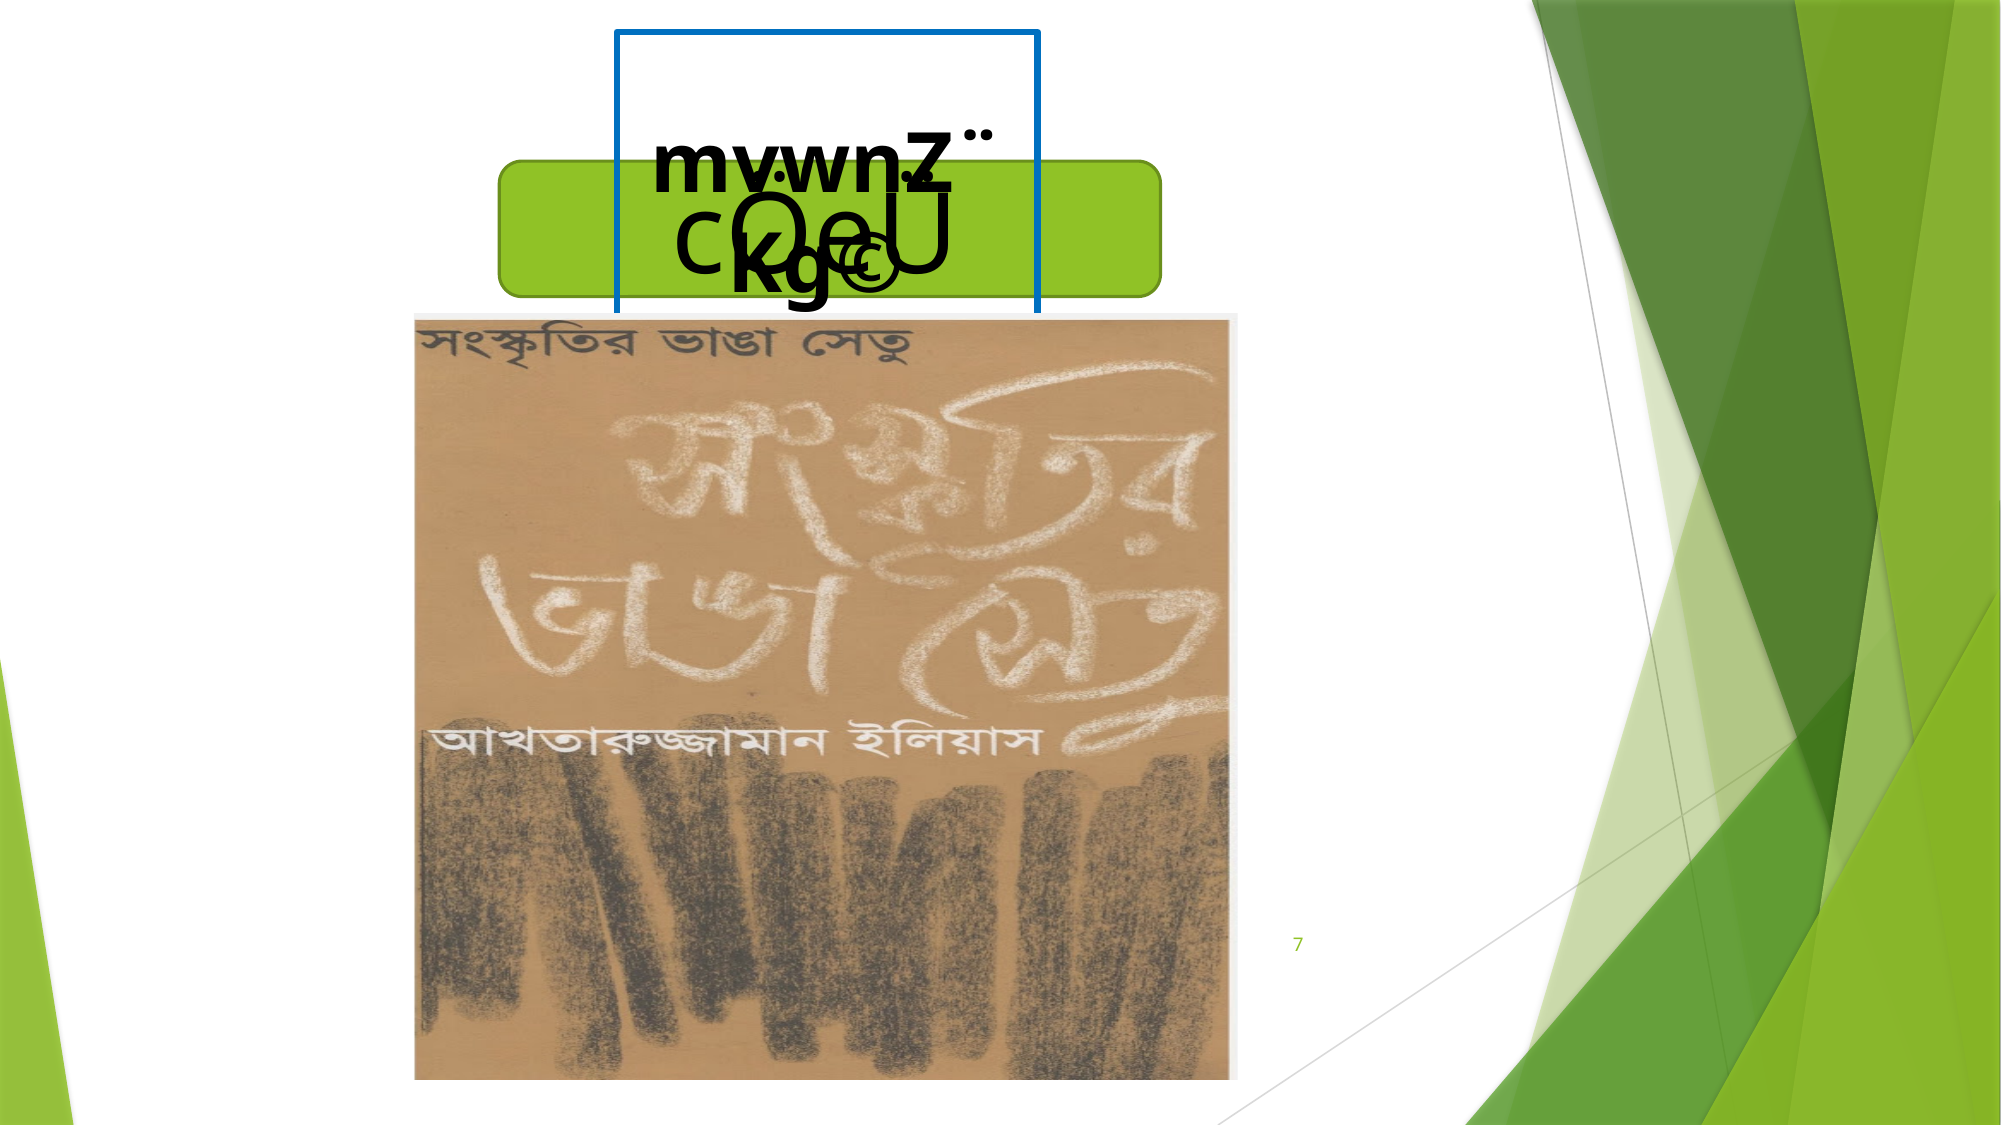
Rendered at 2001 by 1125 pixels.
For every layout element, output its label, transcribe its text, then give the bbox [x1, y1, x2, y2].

slide_number 7 [1242, 922, 1319, 968]
text_box mvwnZ¨Kg© [616, 31, 1038, 312]
picture [413, 313, 1239, 1080]
text_box cÖeÜ [497, 159, 616, 299]
text_box cÖeÜ [1038, 159, 1163, 299]
